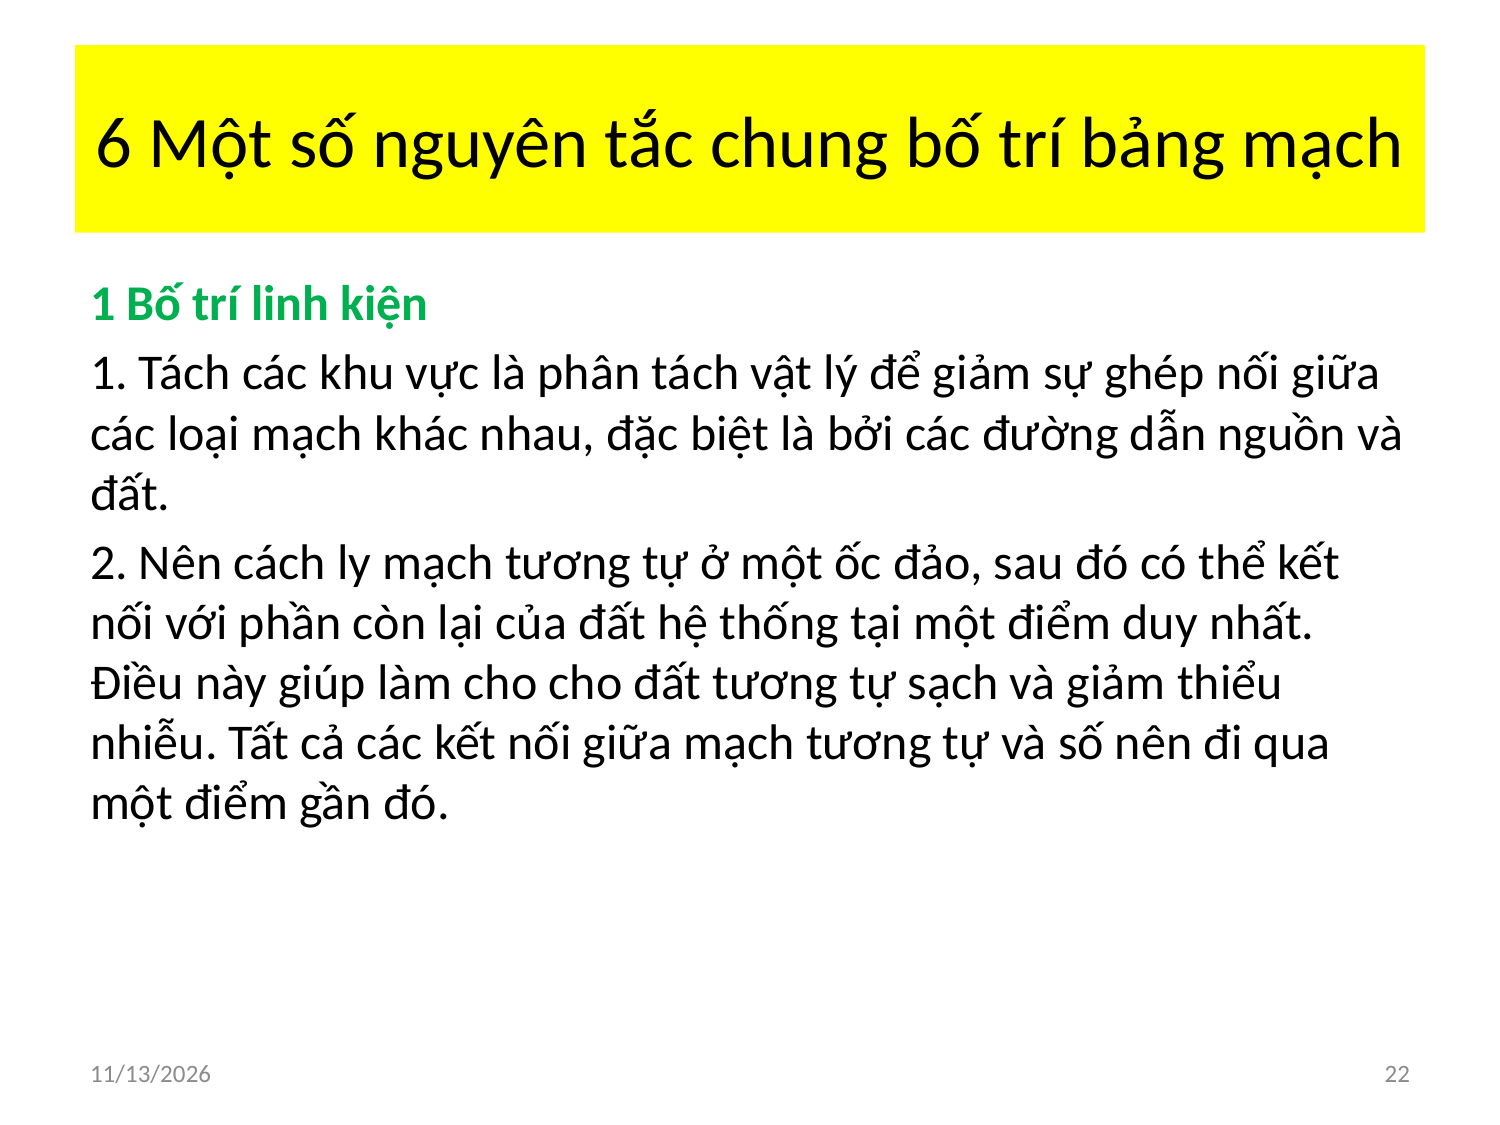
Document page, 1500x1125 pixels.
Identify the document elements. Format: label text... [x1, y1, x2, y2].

title 6 Một số nguyên tắc chung bố trí bảng mạch [75, 45, 1425, 233]
slide_number 22 [1074, 1042, 1425, 1103]
list 1 Bố trí linh kiện 1. Tách các khu vực là phân tách vật lý để giảm sự ghép nối giữa các loại mạch khác nhau, đặc biệt là bởi các đường dẫn nguồn và đất. 2. Nên cách ly mạch tương tự ở một ốc đảo, sau đó có thể kết nối với phần còn lại của đất hệ thống tại một điểm duy nhất. Điều này giúp làm cho cho đất tương tự sạch và giảm thiểu nhiễu. Tất cả các kết nối giữa mạch tương tự và số nên đi qua một điểm gần đó. [75, 262, 1425, 863]
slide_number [75, 1042, 425, 1103]
